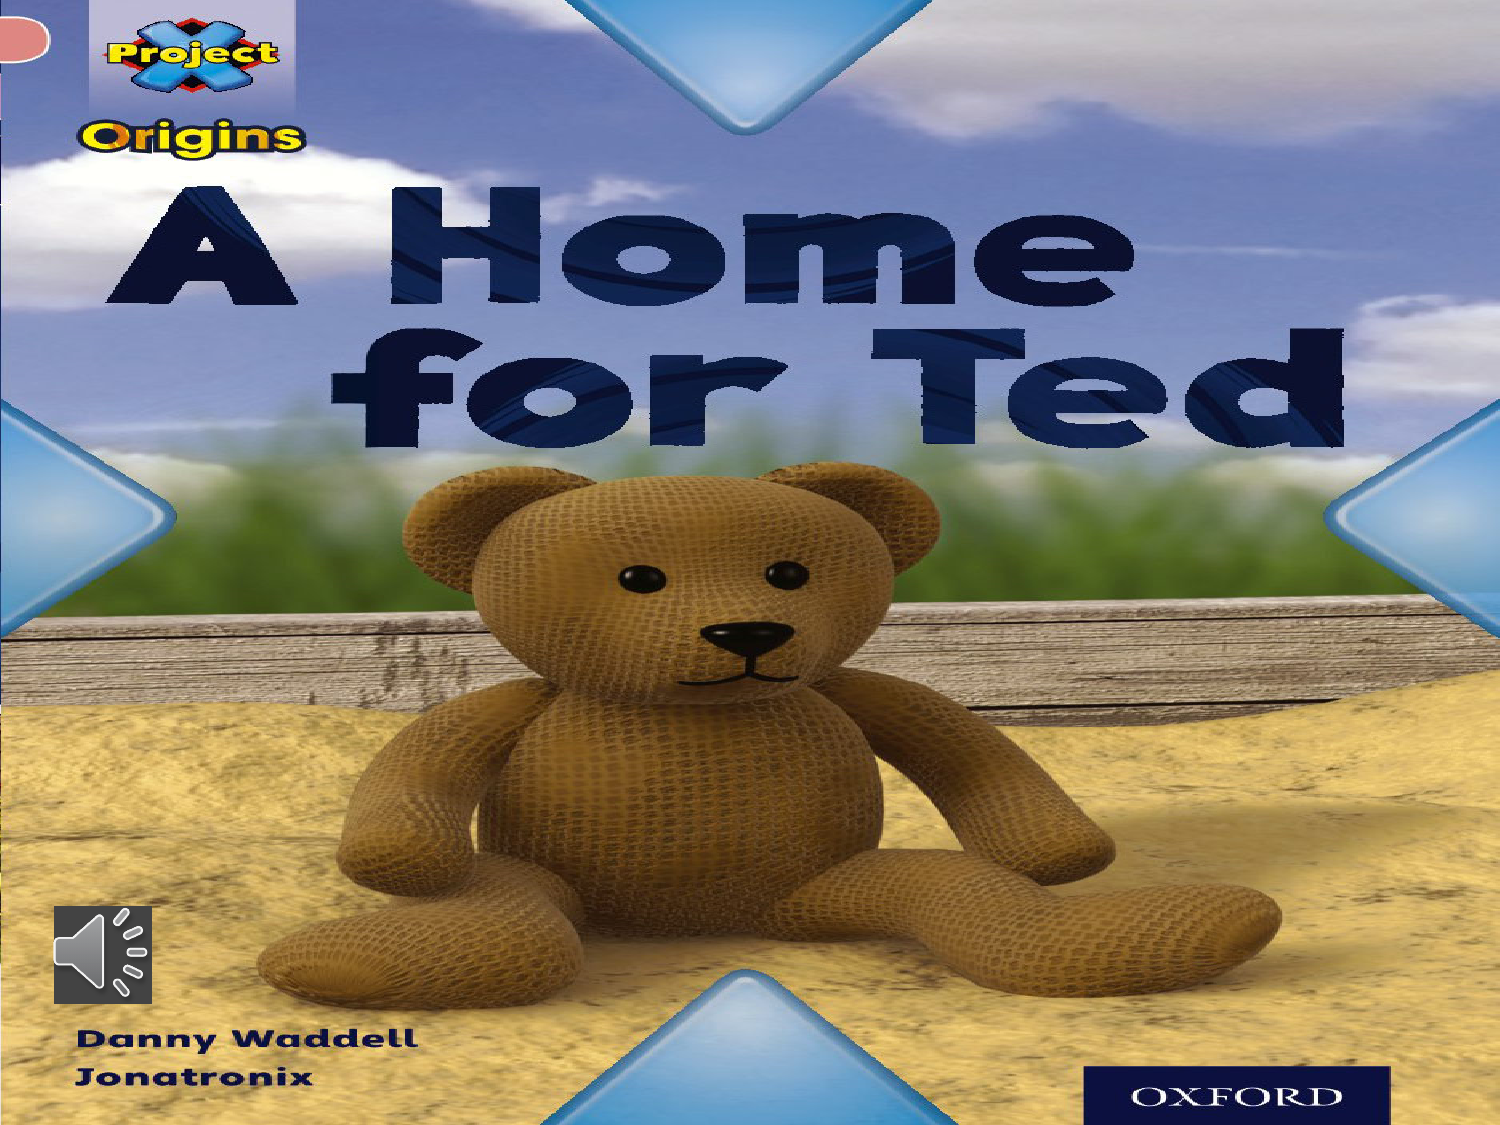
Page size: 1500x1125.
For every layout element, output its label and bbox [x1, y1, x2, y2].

picture [52, 904, 154, 1006]
list [0, 0, 1500, 1125]
